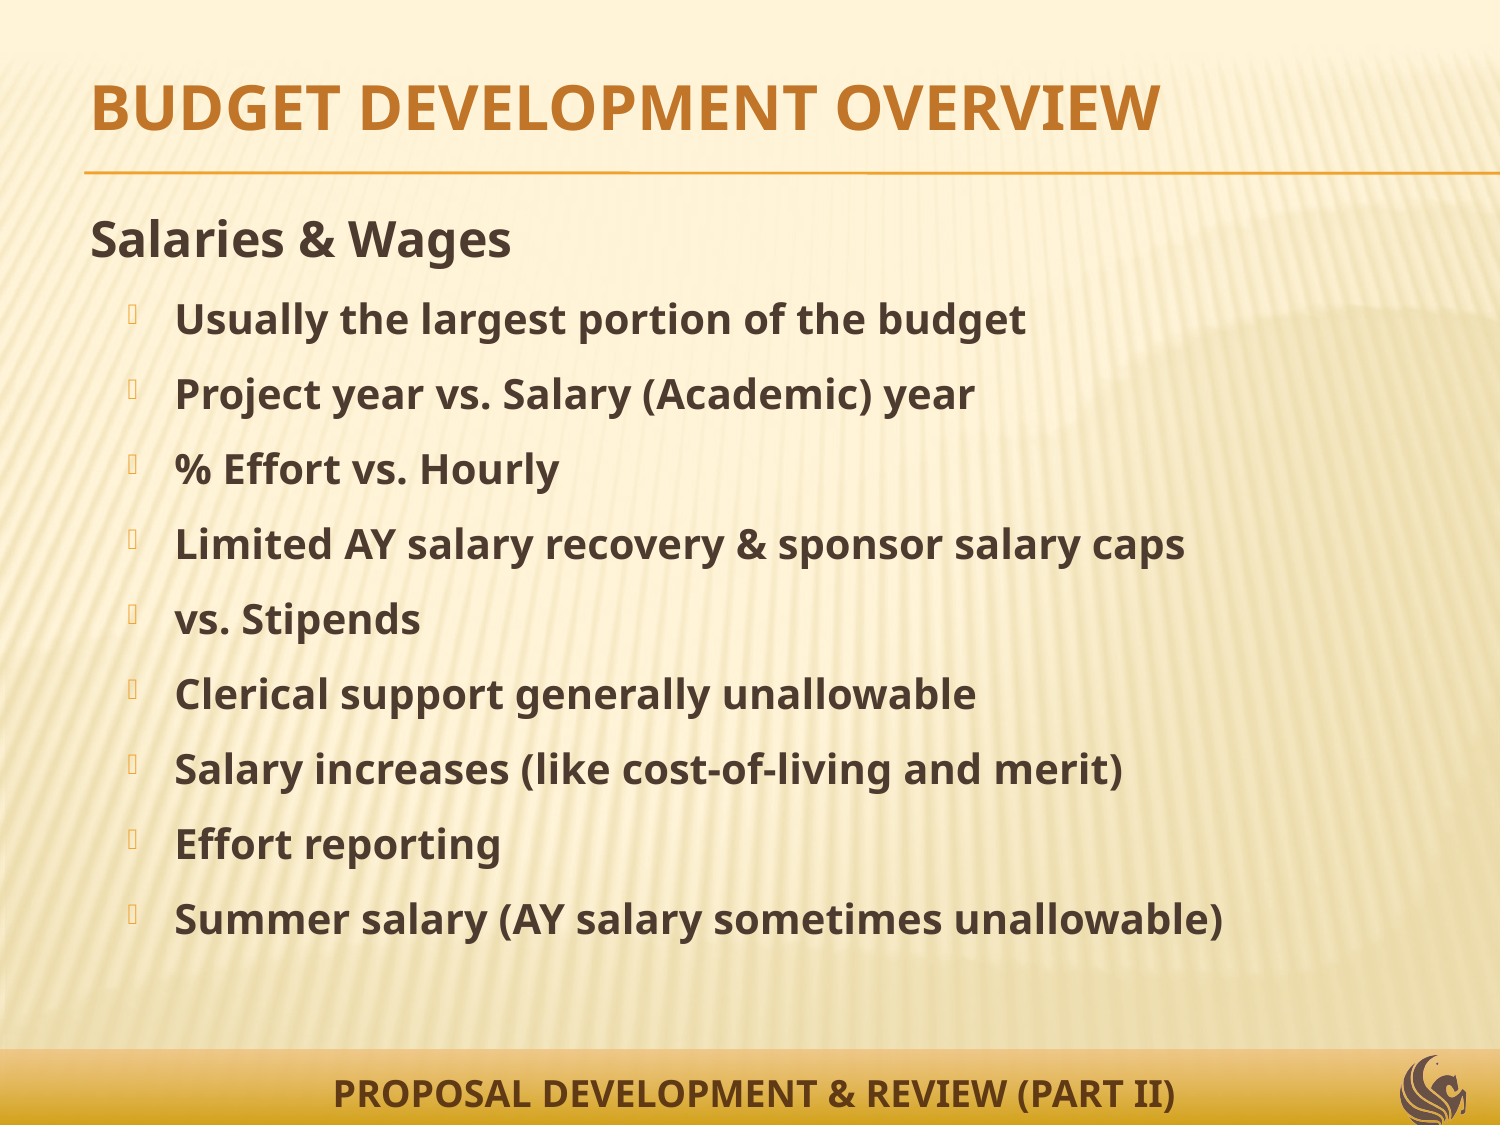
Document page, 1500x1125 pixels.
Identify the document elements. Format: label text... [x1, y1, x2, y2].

text_box PROPOSAL DEVELOPMENT & REVIEW (PART II) [23, 1062, 1486, 1123]
text_box BUDGET DEVELOPMENT OVERVIEW [75, 45, 1400, 150]
text_box Salaries & Wages Usually the largest portion of the budget Project year vs. Salary (Academic) year % Effort vs. Hourly Limited AY salary recovery & sponsor salary caps vs. Stipends Clerical support generally unallowable Salary increases (like cost-of-living and merit) Effort reporting Summer salary (AY salary sometimes unallowable) [37, 199, 1463, 1013]
